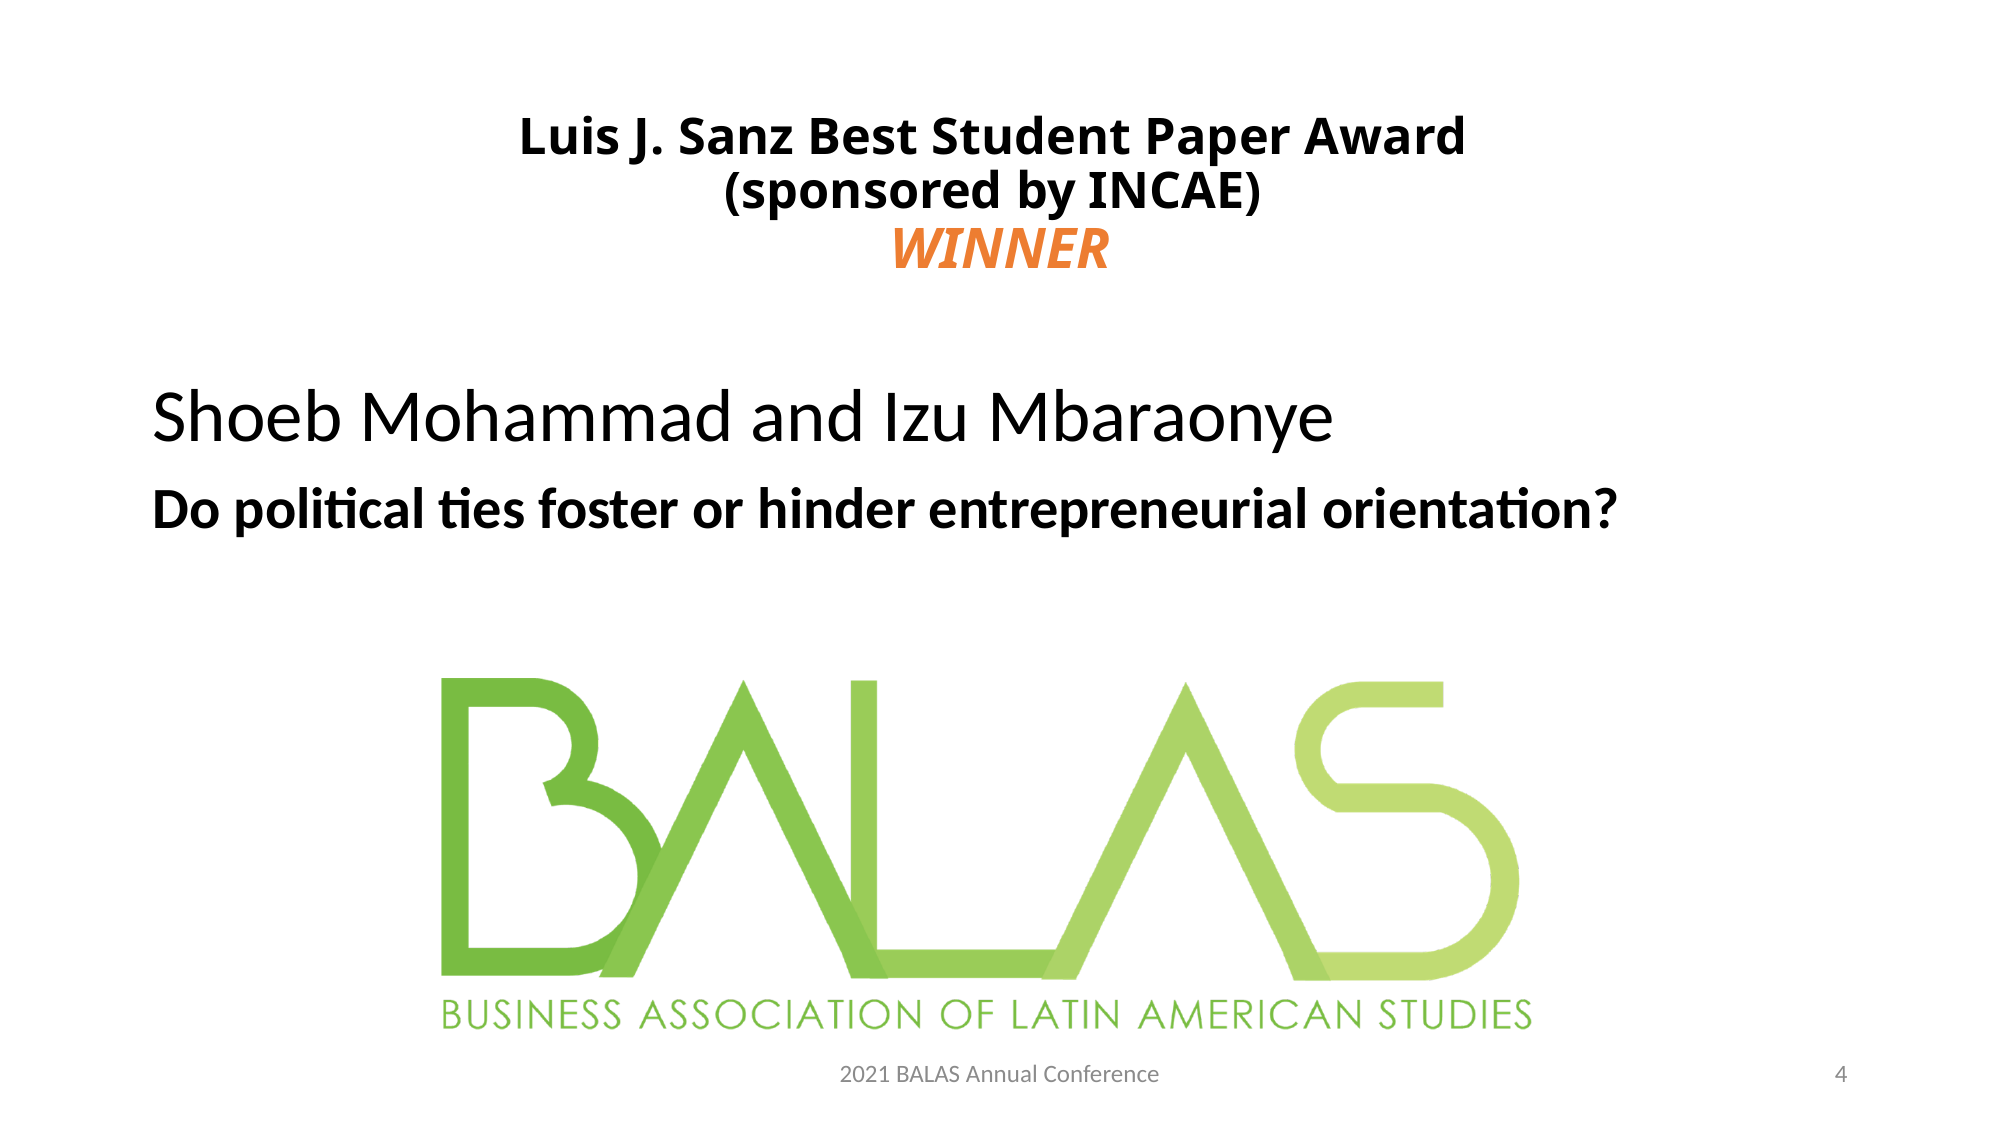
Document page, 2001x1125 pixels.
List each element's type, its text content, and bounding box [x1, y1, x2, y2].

footer 2021 BALAS Annual Conference [662, 1042, 1338, 1103]
slide_number 4 [1412, 1042, 1863, 1103]
title Luis J. Sanz Best Student Paper Award (sponsored by INCAE) WINNER [137, 102, 1863, 350]
list Shoeb Mohammad and Izu Mbaraonye Do political ties foster or hinder entrepreneurial orientation? [137, 368, 1863, 1083]
picture [439, 678, 1536, 1041]
